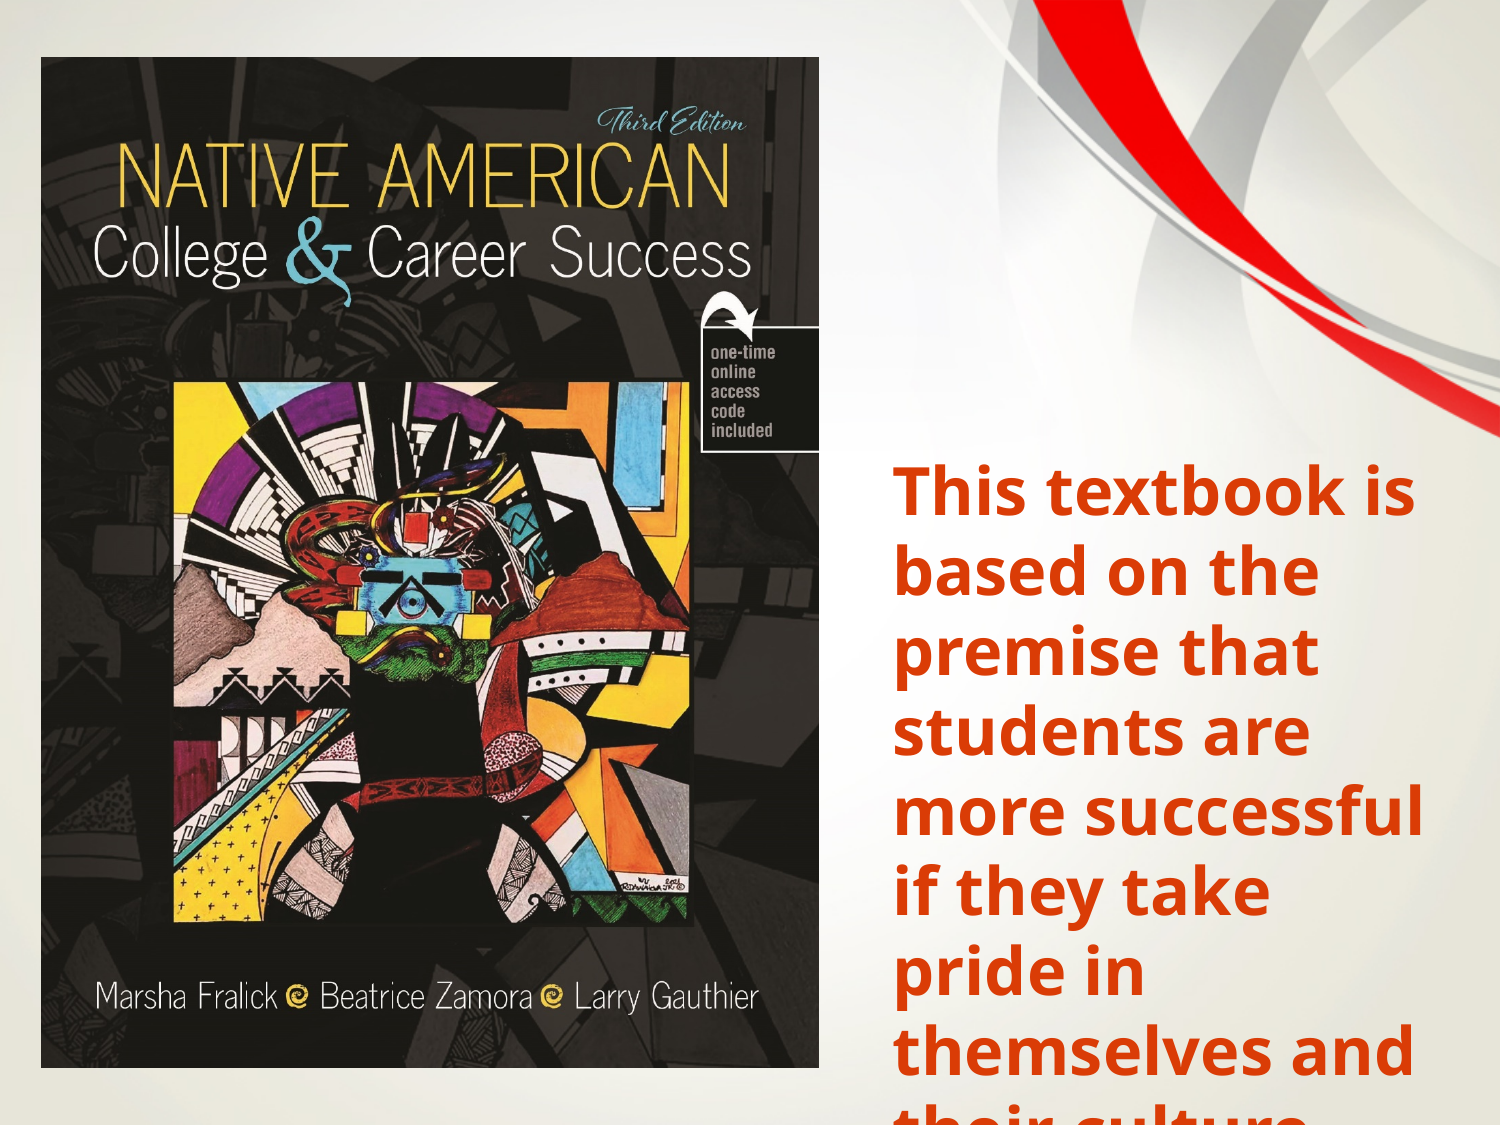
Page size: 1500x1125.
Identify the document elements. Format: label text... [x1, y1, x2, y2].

title This textbook is based on the premise that students are more successful if they take pride in themselves and their culture. [877, 441, 1476, 1125]
picture [0, 0, 1500, 1125]
